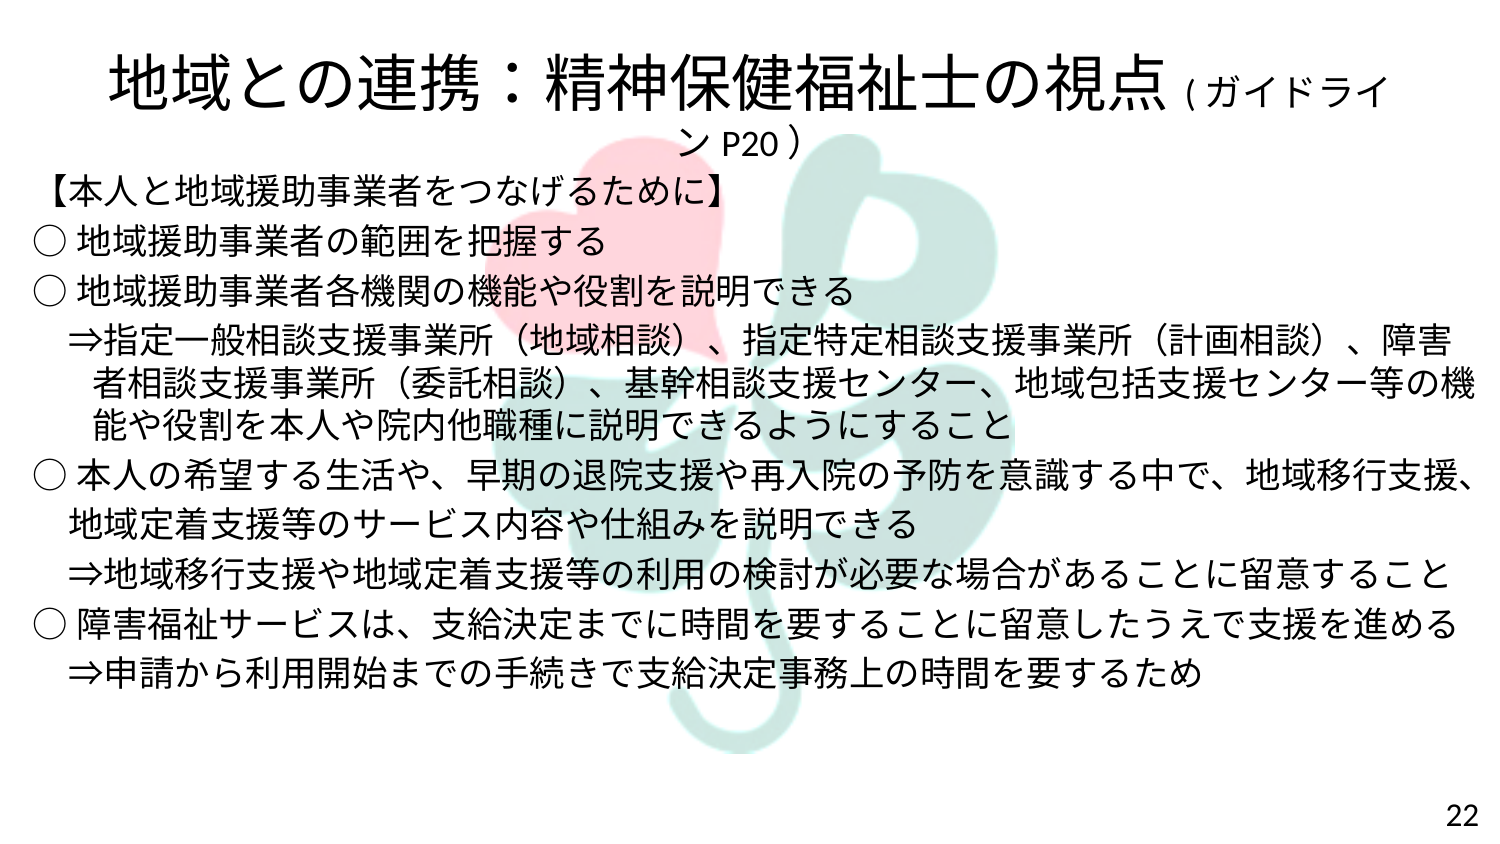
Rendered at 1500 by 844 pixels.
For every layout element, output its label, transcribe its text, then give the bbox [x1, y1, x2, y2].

slide_number 22 [1144, 790, 1495, 836]
title 地域との連携：精神保健福祉士の視点(ガイドラインP20） [75, 33, 1425, 161]
list 【本人と地域援助事業者をつなげるために】 ○地域援助事業者の範囲を把握する ○地域援助事業者各機関の機能や役割を説明できる ⇒指定一般相談支援事業所（地域相談）、指定特定相談支援事業所（計画相談）、障害者相談支援事業所（委託相談）、基幹相談支援センター、地域包括支援センター等の機能や役割を本人や院内他職種に説明できるようにすること ○本人の希望する生活や、早期の退院支援や再入院の予防を意識する中で、地域移行支援、 地域定着支援等のサービス内容や仕組みを説明できる ⇒地域移行支援や地域定着支援等の利用の検討が必要な場合があることに留意すること ○障害福祉サービスは、支給決定までに時間を要することに留意したうえで支援を進める ⇒申請から利用開始までの手続きで支給決定事務上の時間を要するため [17, 161, 1495, 828]
